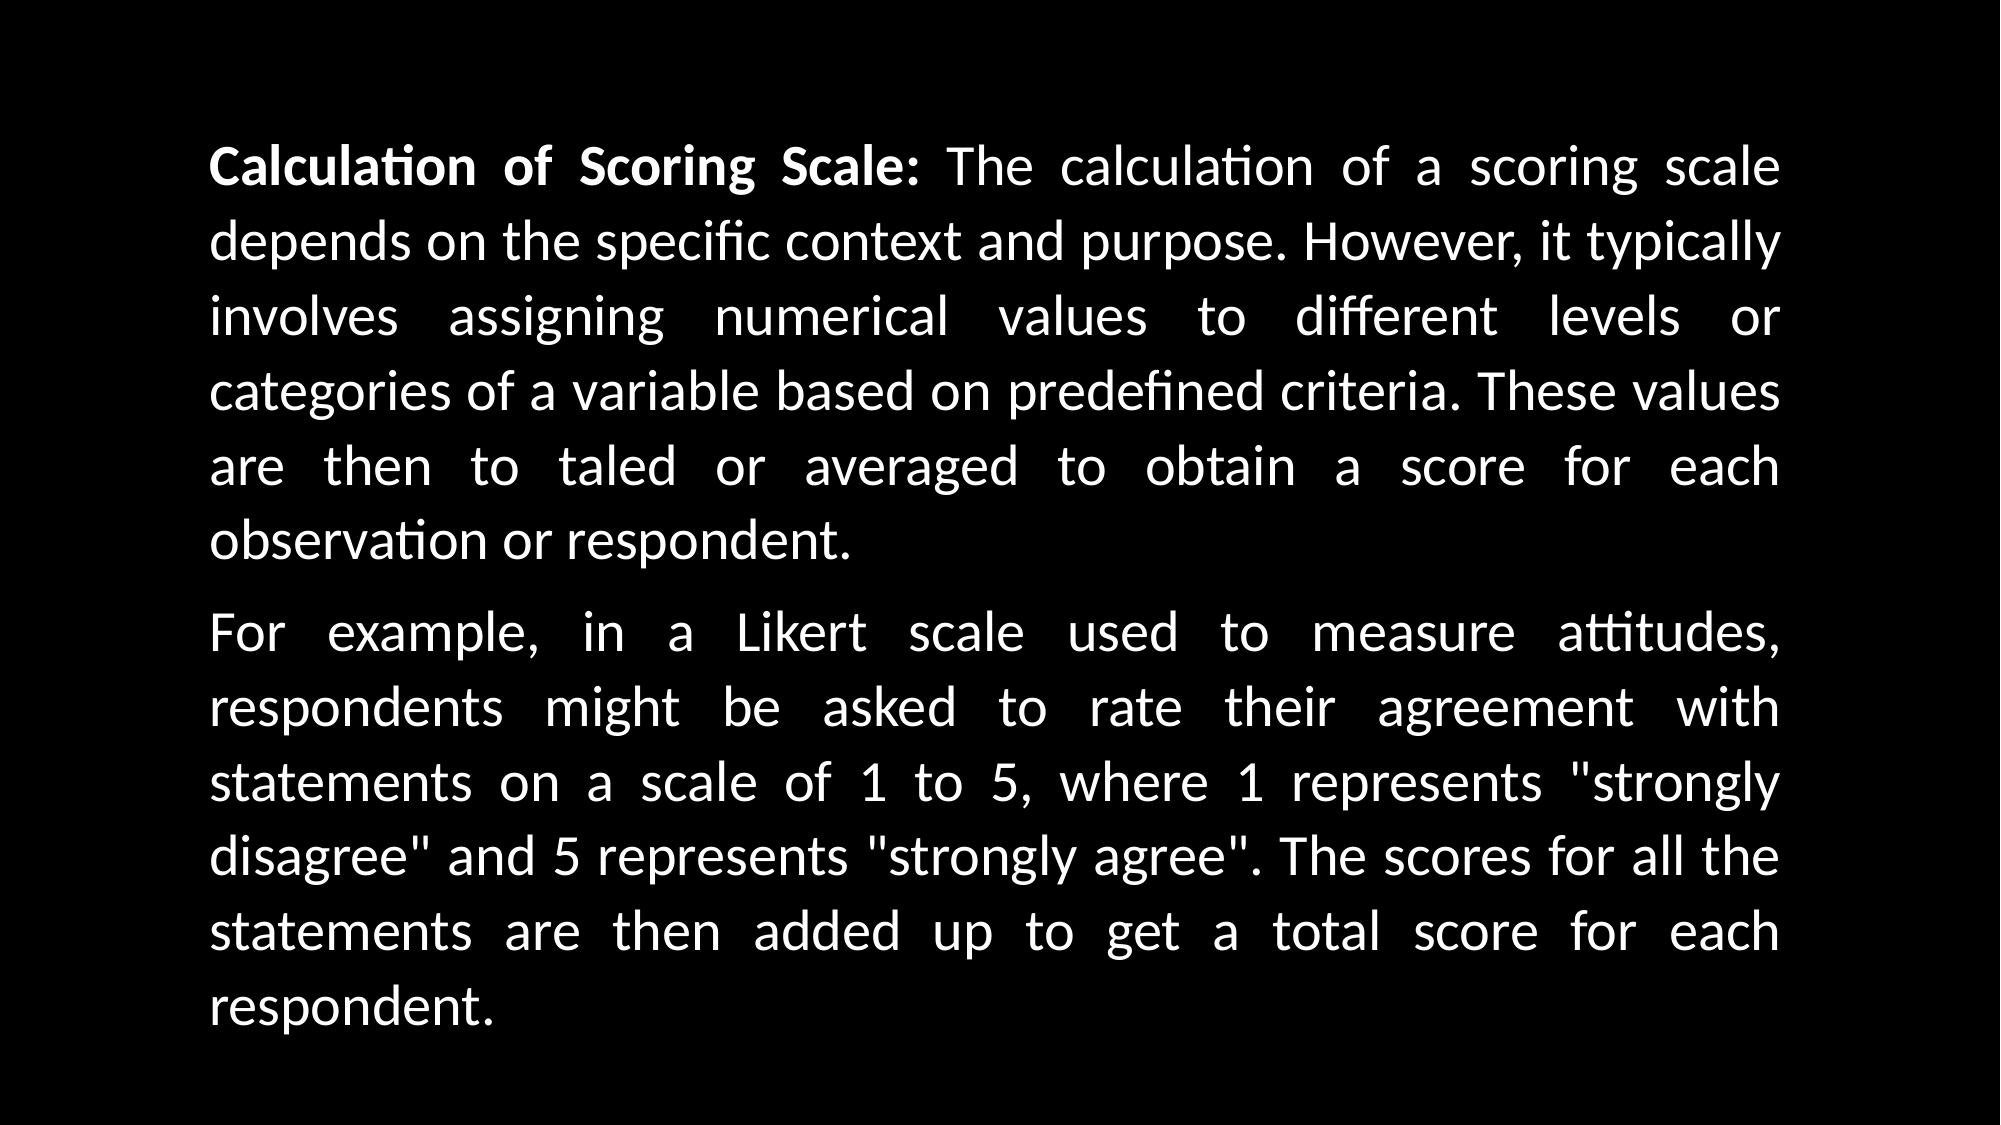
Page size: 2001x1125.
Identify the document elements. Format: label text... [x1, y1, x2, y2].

text_box Calculation of Scoring Scale: The calculation of a scoring scale depends on the specific context and purpose. However, it typically involves assigning numerical values to different levels or categories of a variable based on predefined criteria. These values are then to taled or averaged to obtain a score for each observation or respondent. For example, in a Likert scale used to measure attitudes, respondents might be asked to rate their agreement with statements on a scale of 1 to 5, where 1 represents "strongly disagree" and 5 represents "strongly agree". The scores for all the statements are then added up to get a total score for each respondent. [194, 115, 1797, 1045]
